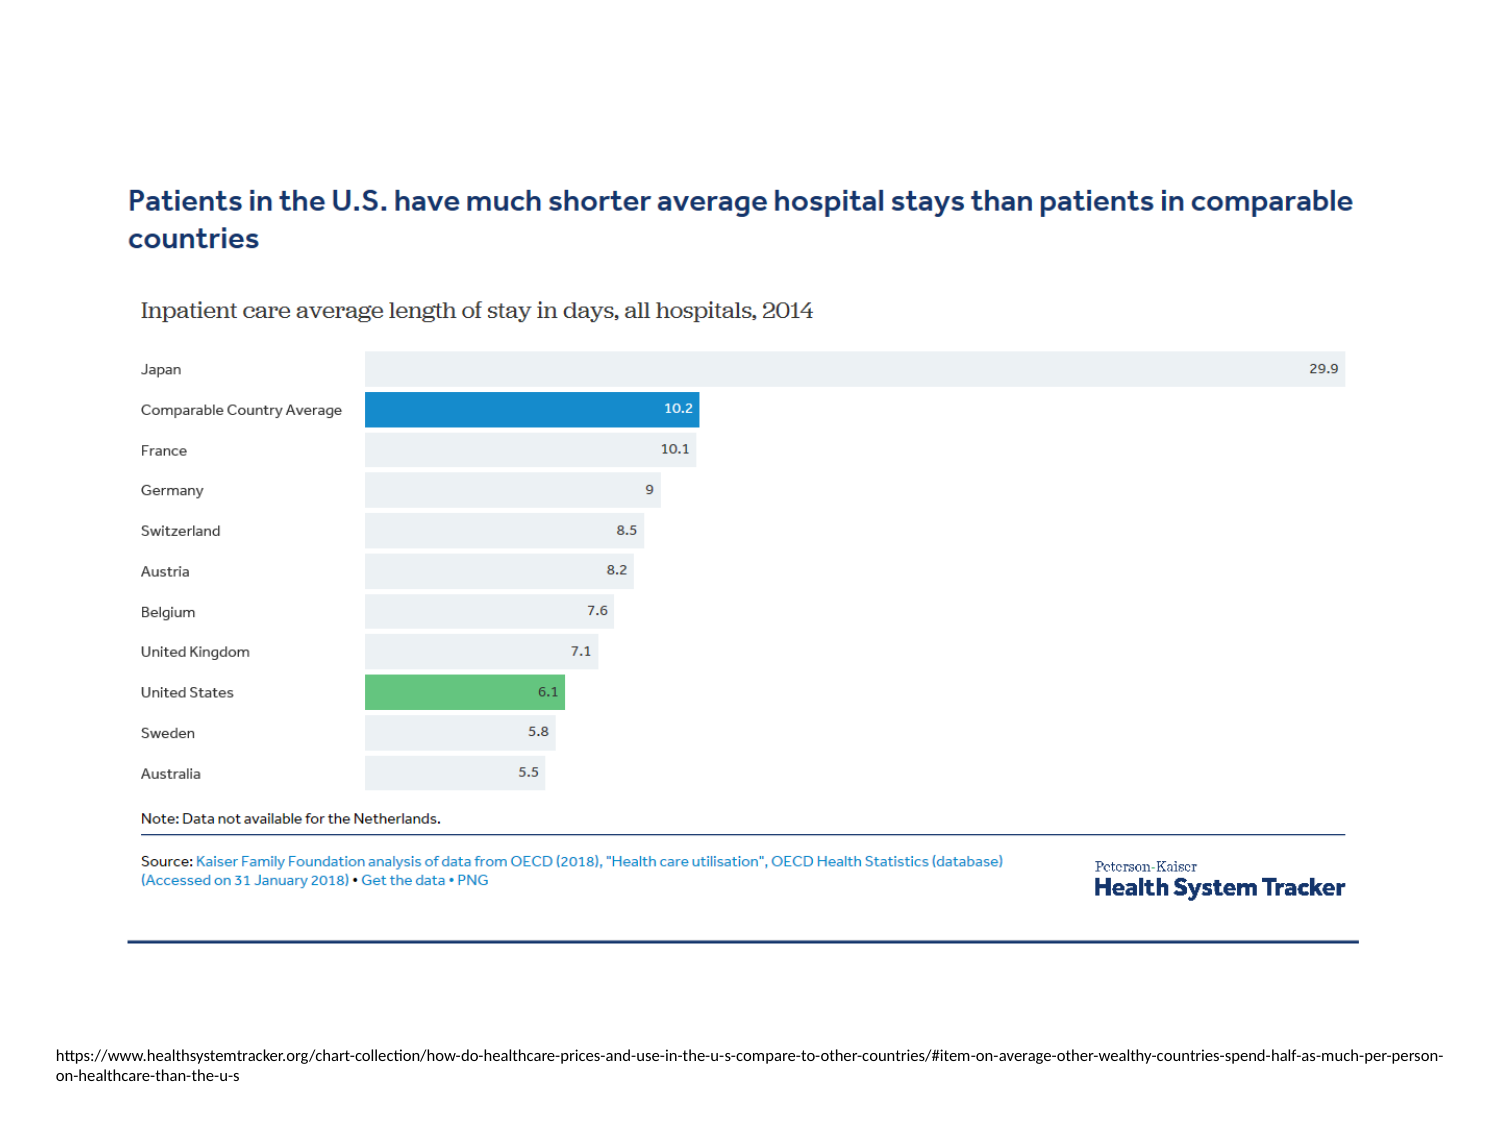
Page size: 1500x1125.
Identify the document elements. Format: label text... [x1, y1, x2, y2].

picture [63, 145, 1437, 980]
text_box https://www.healthsystemtracker.org/chart-collection/how-do-healthcare-prices-and-use-in-the-u-s-compare-to-other-countries/#item-on-average-other-wealthy-countries-spend-half-as-much-per-person-on-healthcare-than-the-u-s [41, 1037, 1475, 1093]
